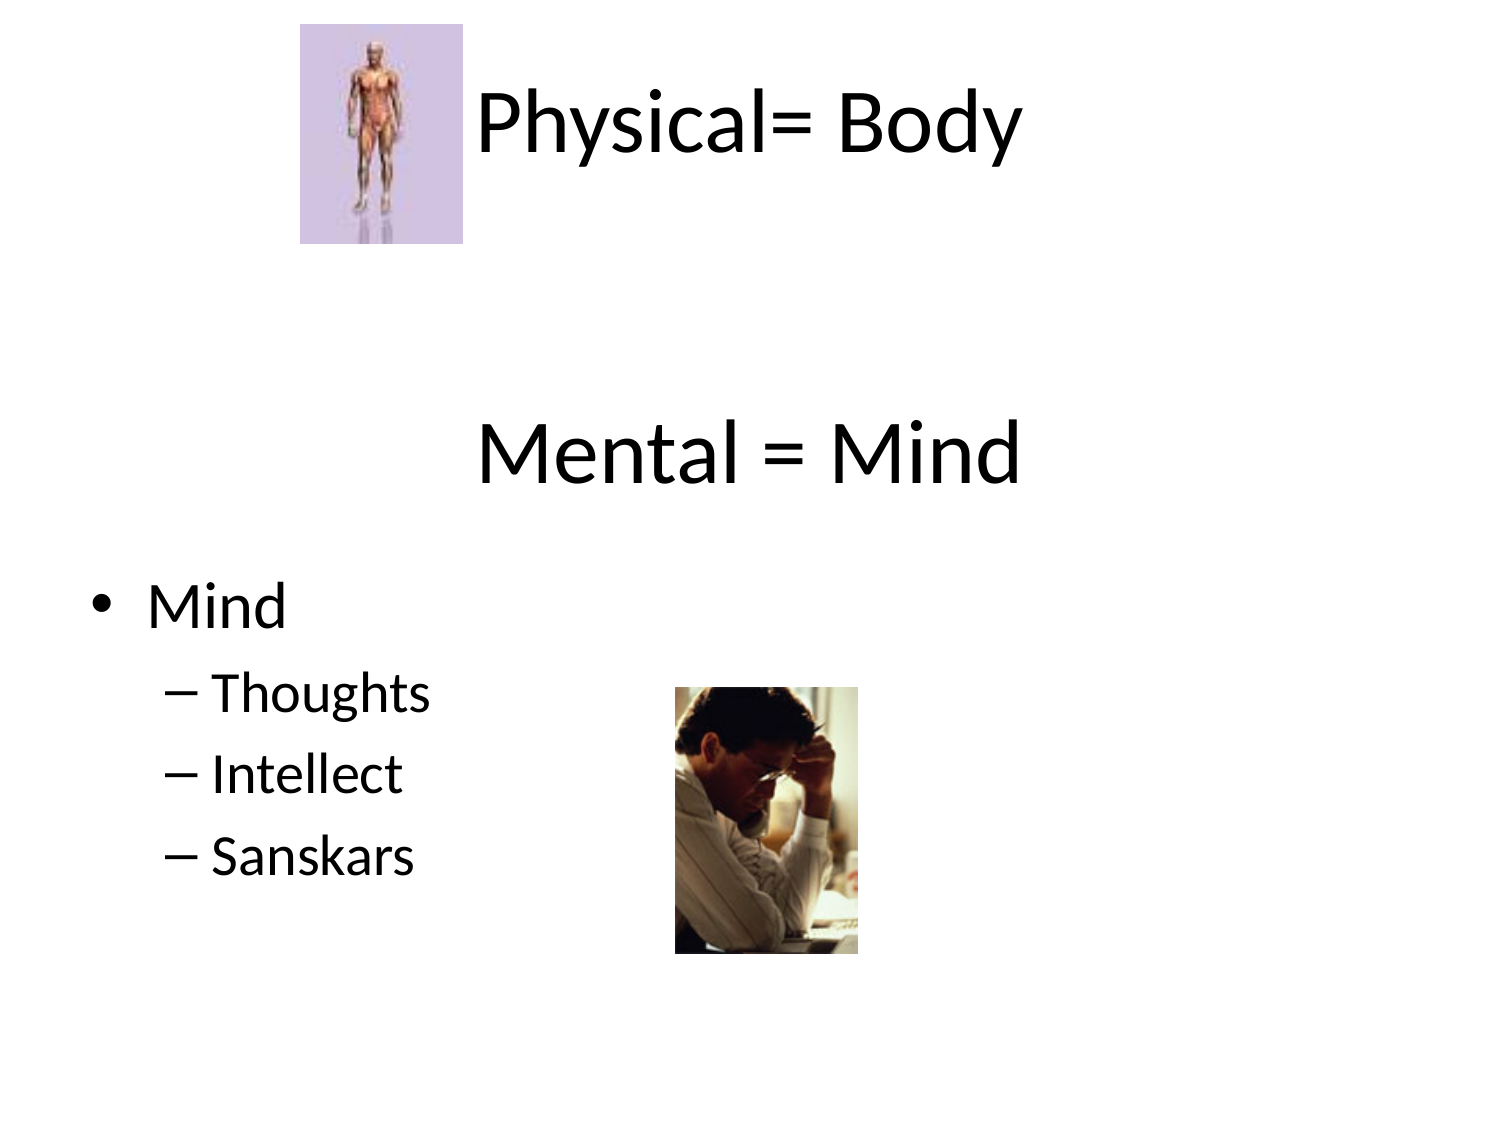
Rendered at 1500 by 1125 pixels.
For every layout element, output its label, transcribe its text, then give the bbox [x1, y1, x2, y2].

picture [299, 24, 463, 244]
list Mind Thoughts Intellect Sanskars [75, 262, 1425, 1005]
picture [674, 687, 858, 954]
title Physical= Body Mental = Mind [75, 24, 1425, 262]
